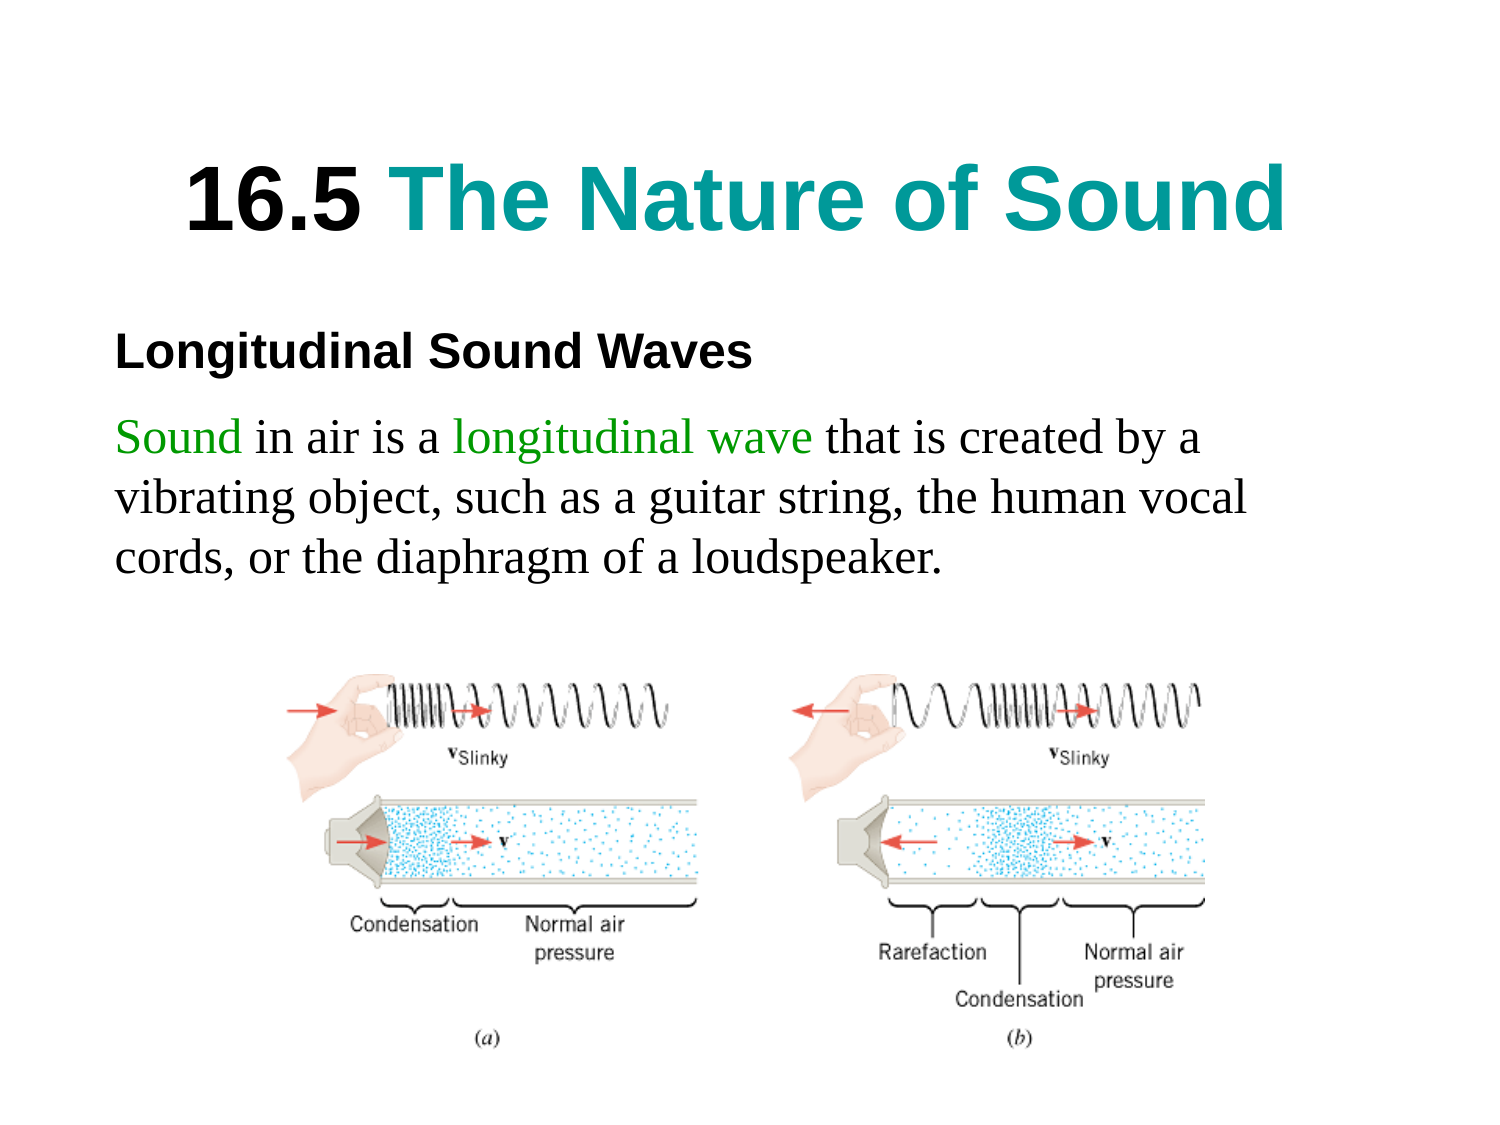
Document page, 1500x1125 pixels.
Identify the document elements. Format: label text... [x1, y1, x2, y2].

text_box Longitudinal Sound Waves Sound in air is a longitudinal wave that is created by a vibrating object, such as a guitar string, the human vocal cords, or the diaphragm of a loudspeaker. [99, 311, 1388, 591]
title 16.5 The Nature of Sound [112, 99, 1388, 288]
picture [262, 674, 1205, 1054]
